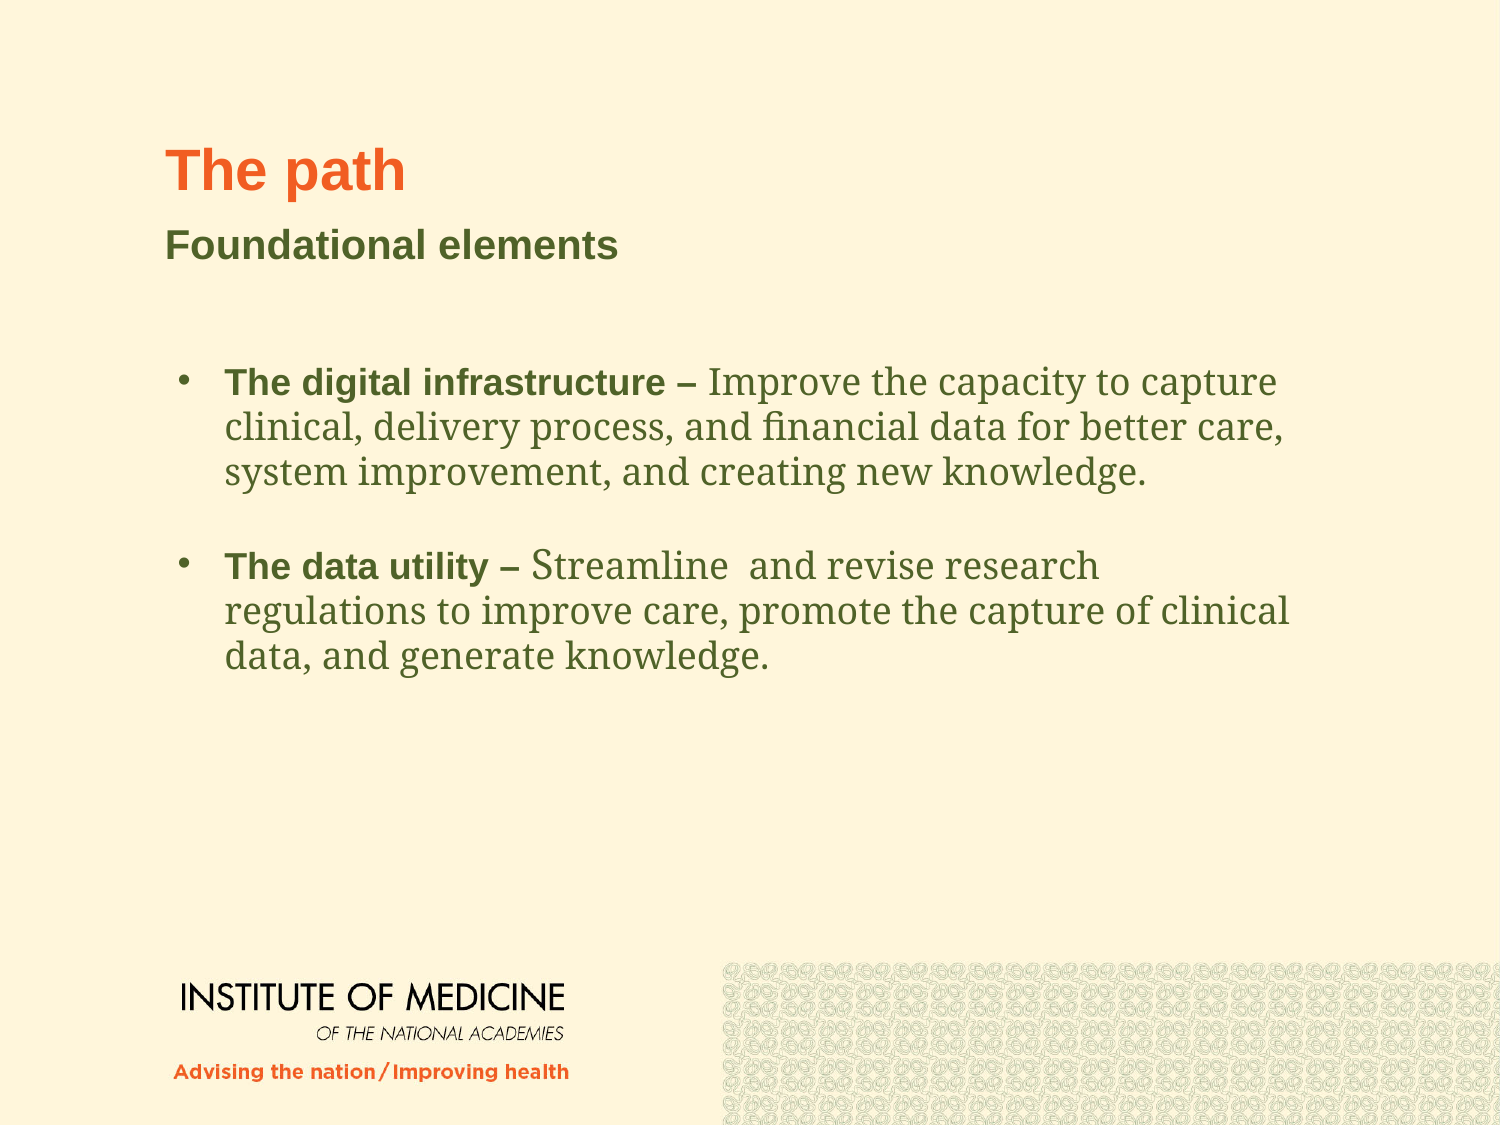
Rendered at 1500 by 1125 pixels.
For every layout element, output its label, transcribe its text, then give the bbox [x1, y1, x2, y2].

text_box Foundational elements [149, 210, 1288, 275]
picture [0, 0, 1500, 1125]
title The path [149, 124, 1288, 210]
list The digital infrastructure – Improve the capacity to capture clinical, delivery process, and financial data for better care, system improvement, and creating new knowledge. The data utility – Streamline and revise research regulations to improve care, promote the capture of clinical data, and generate knowledge. [87, 349, 1326, 734]
